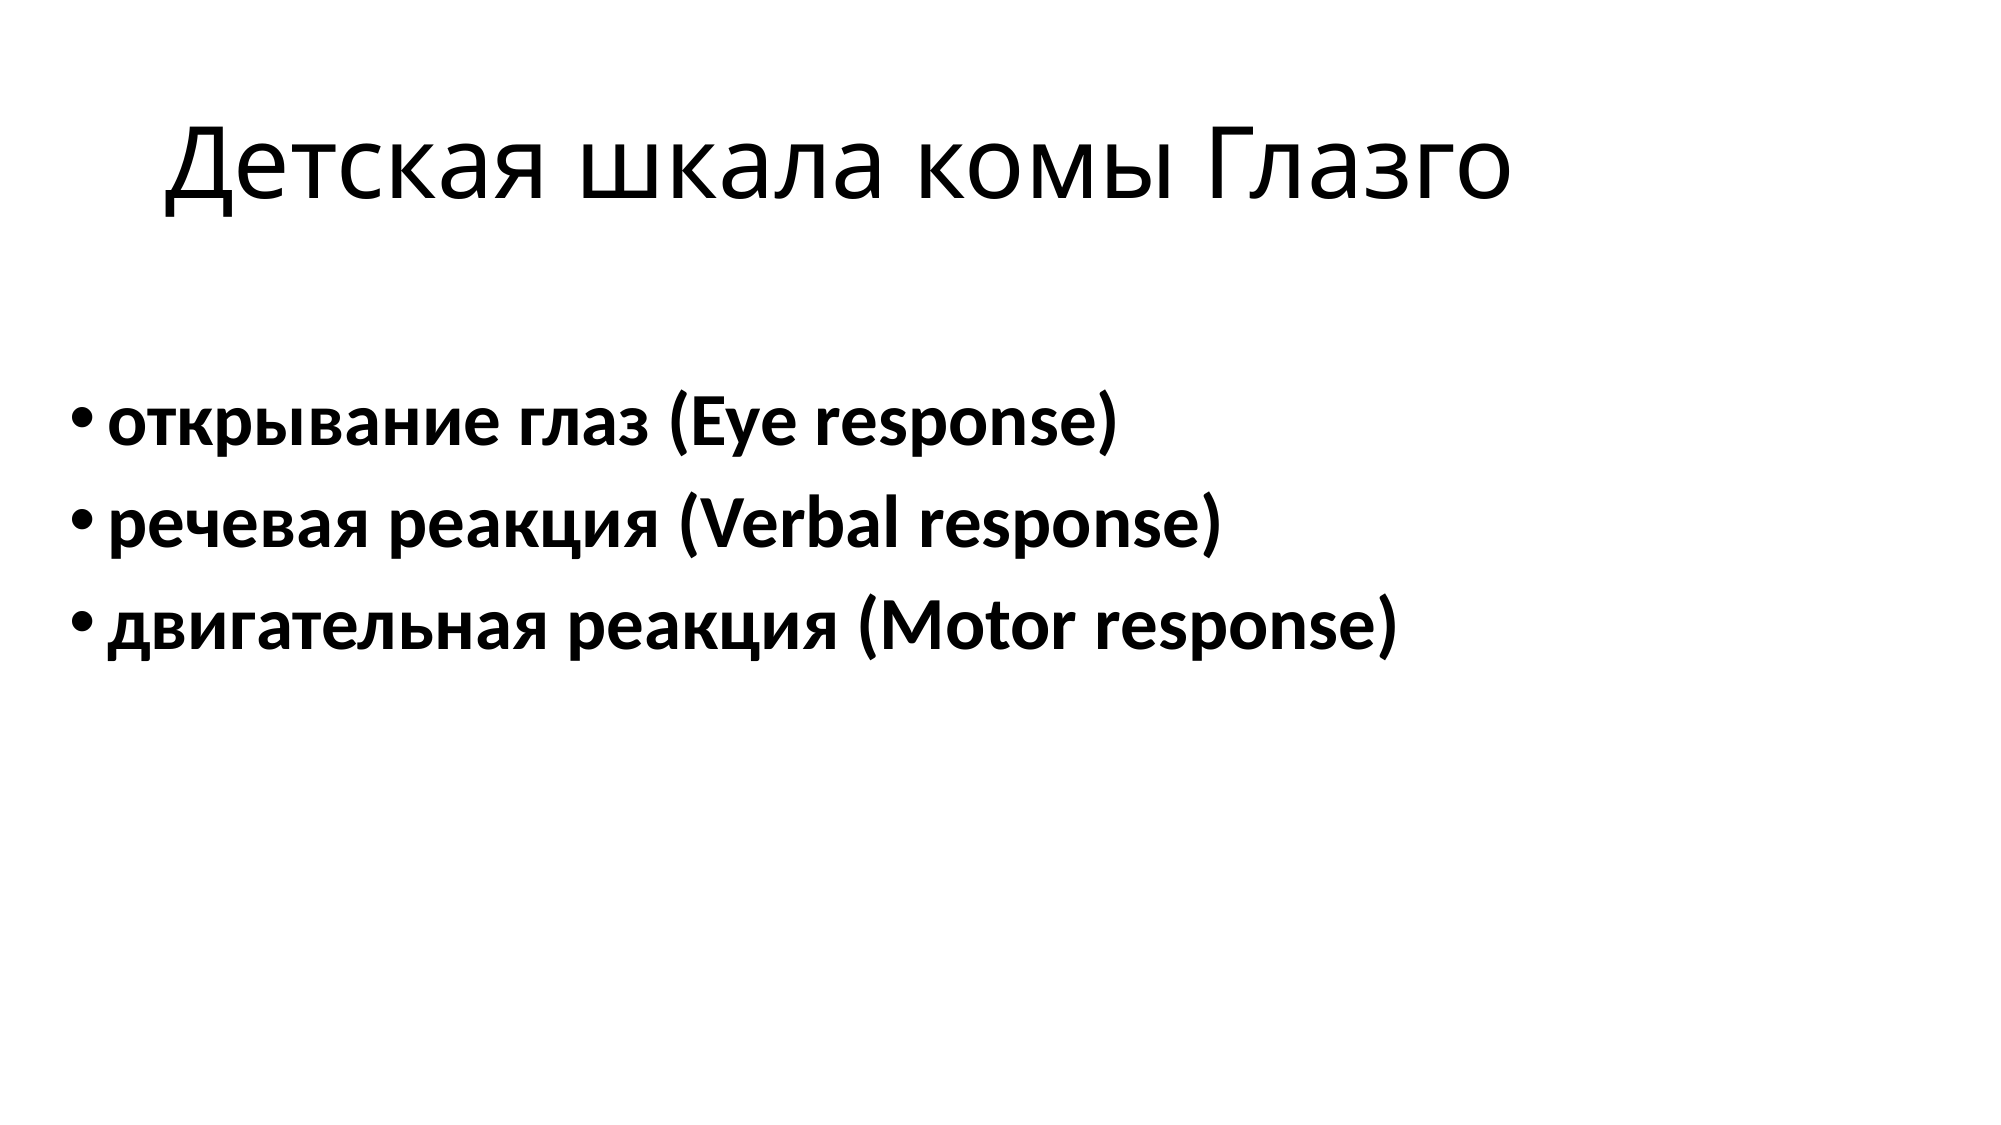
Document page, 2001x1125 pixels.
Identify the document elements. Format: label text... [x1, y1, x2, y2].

title Детская шкала комы Глазго [150, 99, 1850, 232]
list открывание глаз (Eye response) речевая реакция (Verbal response) двигательная реакция (Motor response) [54, 373, 2000, 1000]
